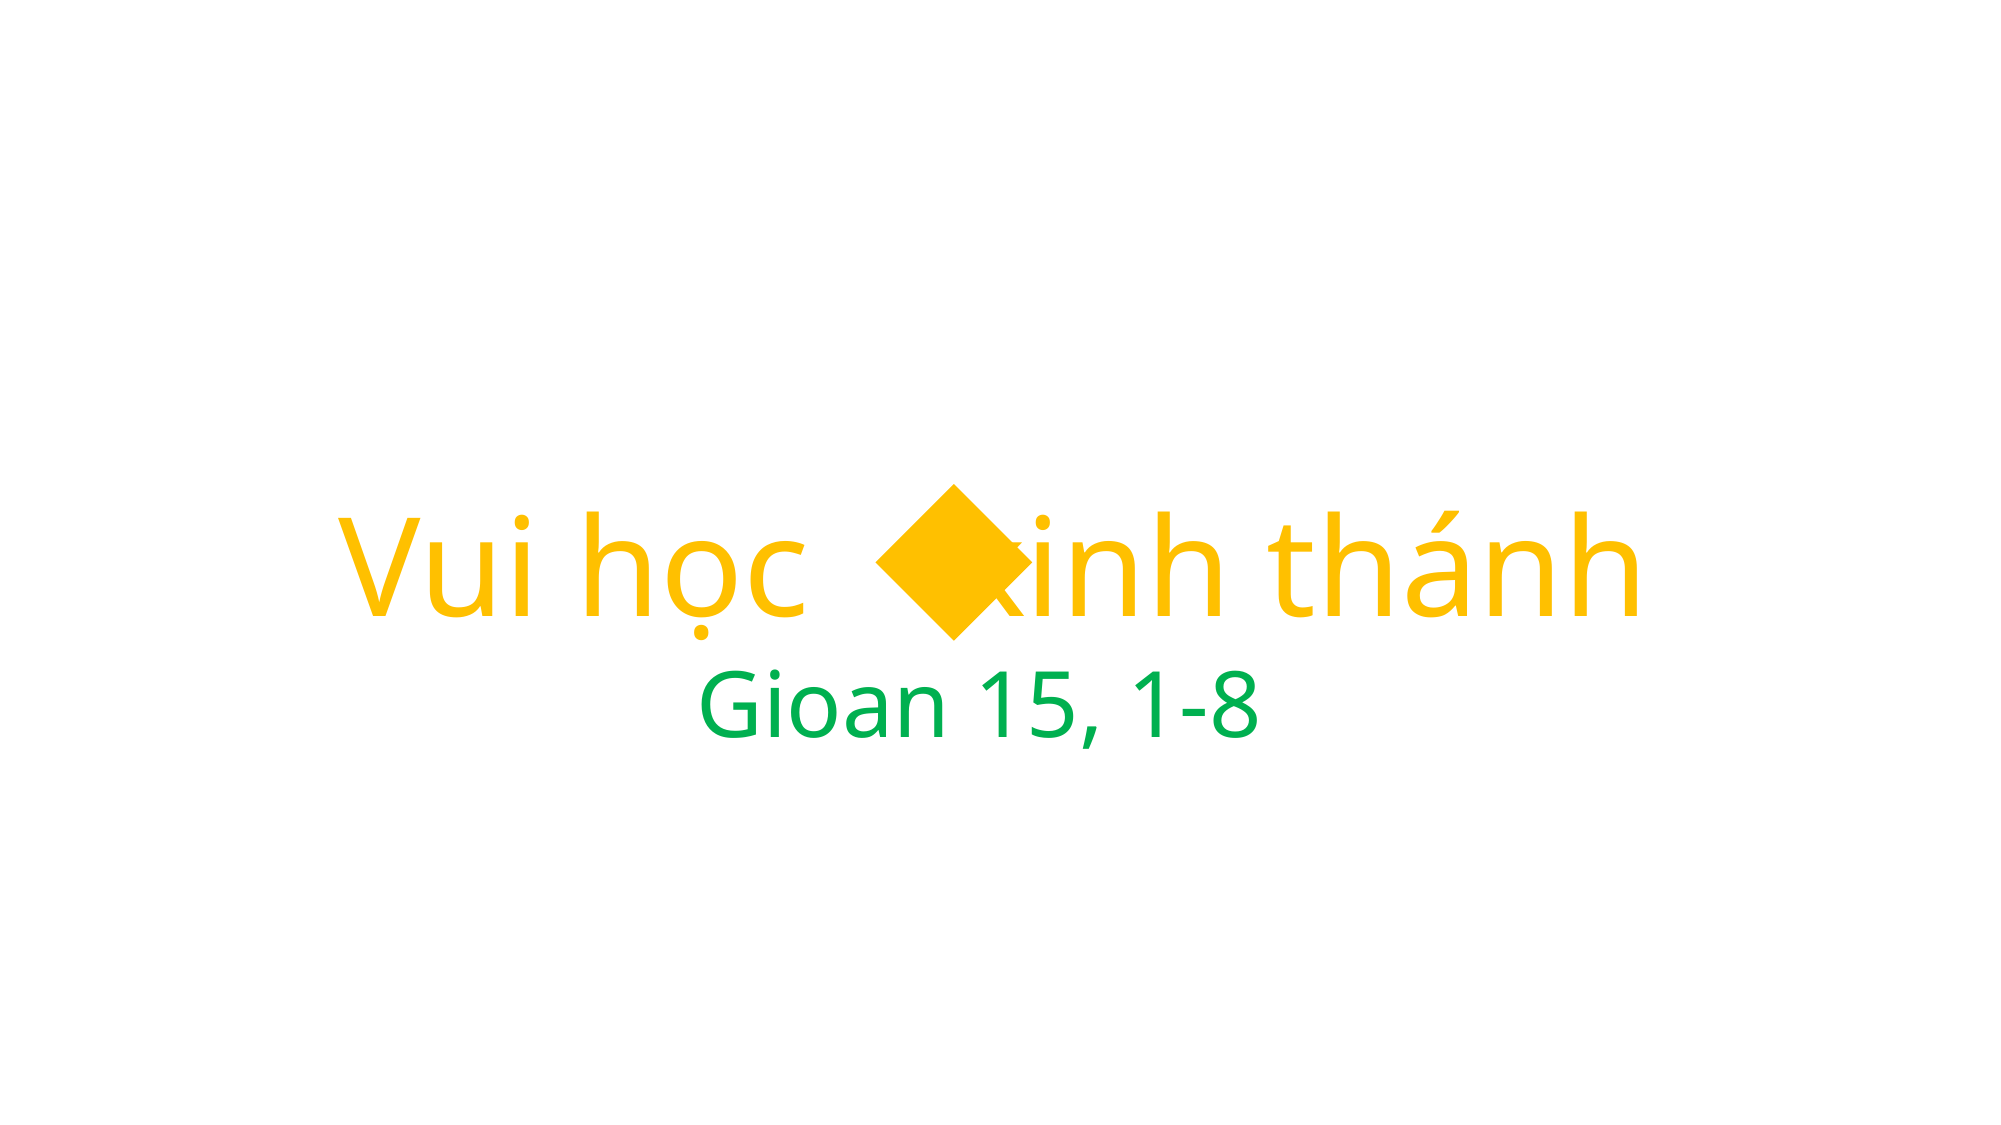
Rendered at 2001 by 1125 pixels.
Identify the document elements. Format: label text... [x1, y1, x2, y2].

text_box Vui học kinh thánh [144, 471, 1911, 652]
text_box [874, 482, 1034, 638]
text_box Gioan 15, 1-8 [681, 638, 1355, 764]
